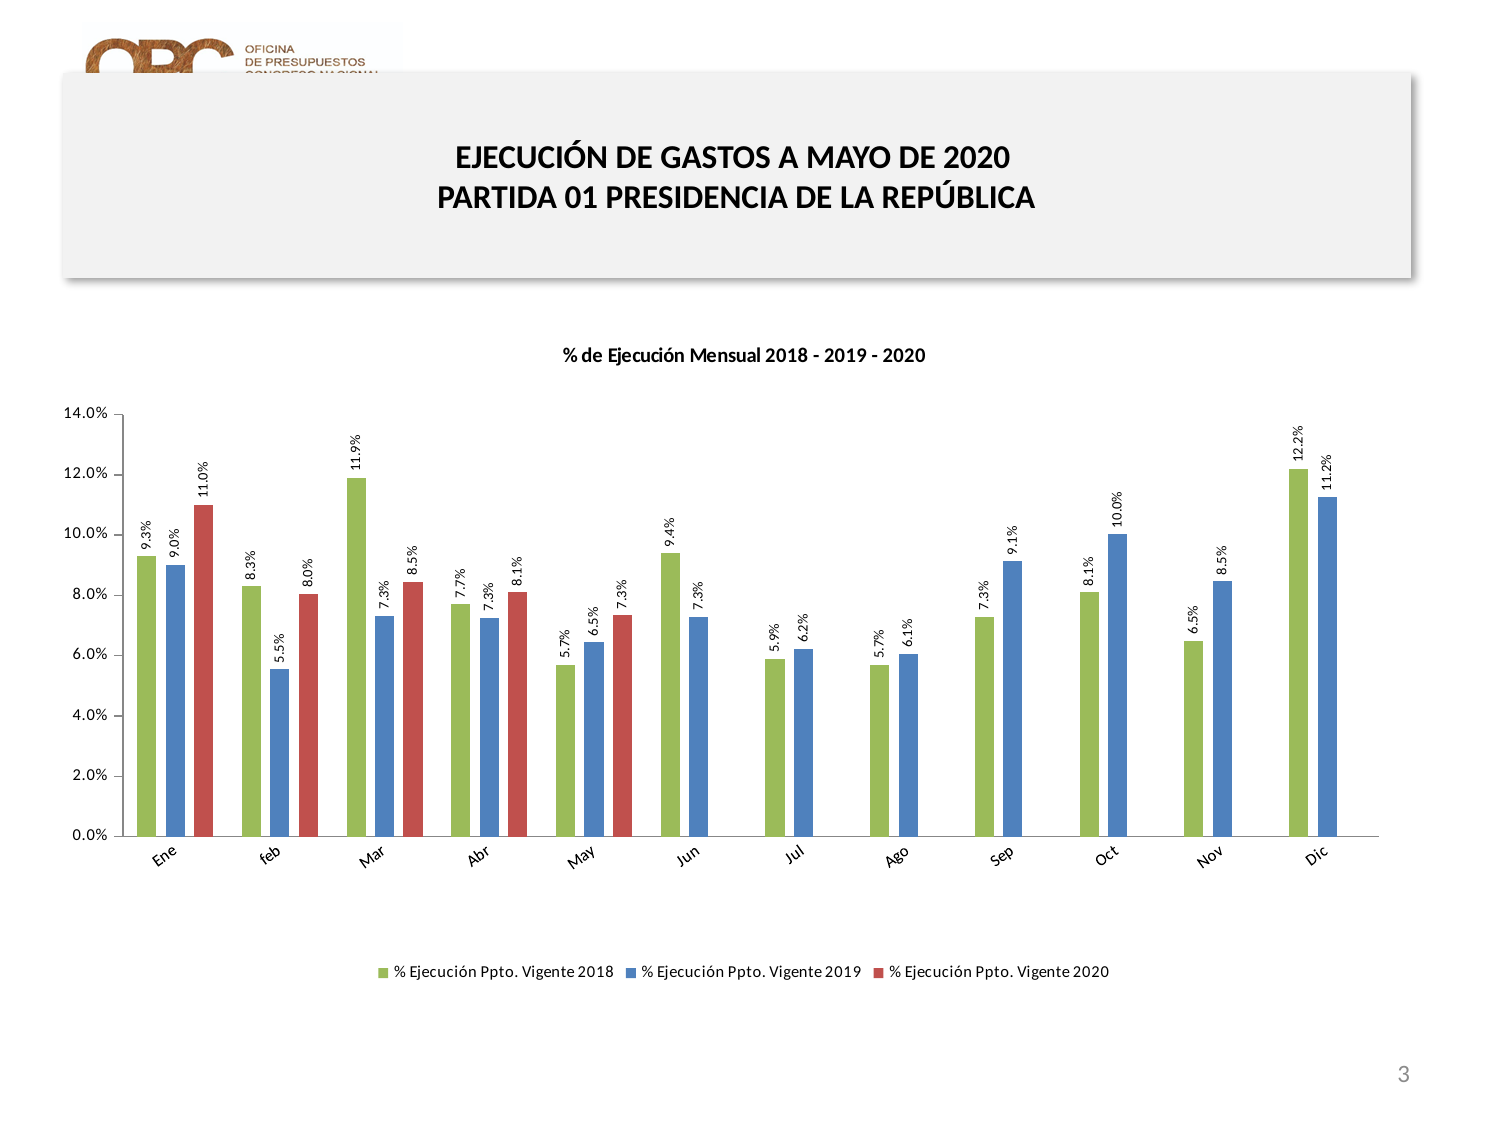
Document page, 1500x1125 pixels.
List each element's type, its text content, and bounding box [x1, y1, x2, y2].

title EJECUCIÓN DE GASTOS A MAYO DE 2020 PARTIDA 01 PRESIDENCIA DE LA REPÚBLICA [63, 73, 1411, 278]
picture [82, 22, 403, 73]
chart [63, 319, 1411, 988]
slide_number 3 [1074, 1042, 1425, 1103]
